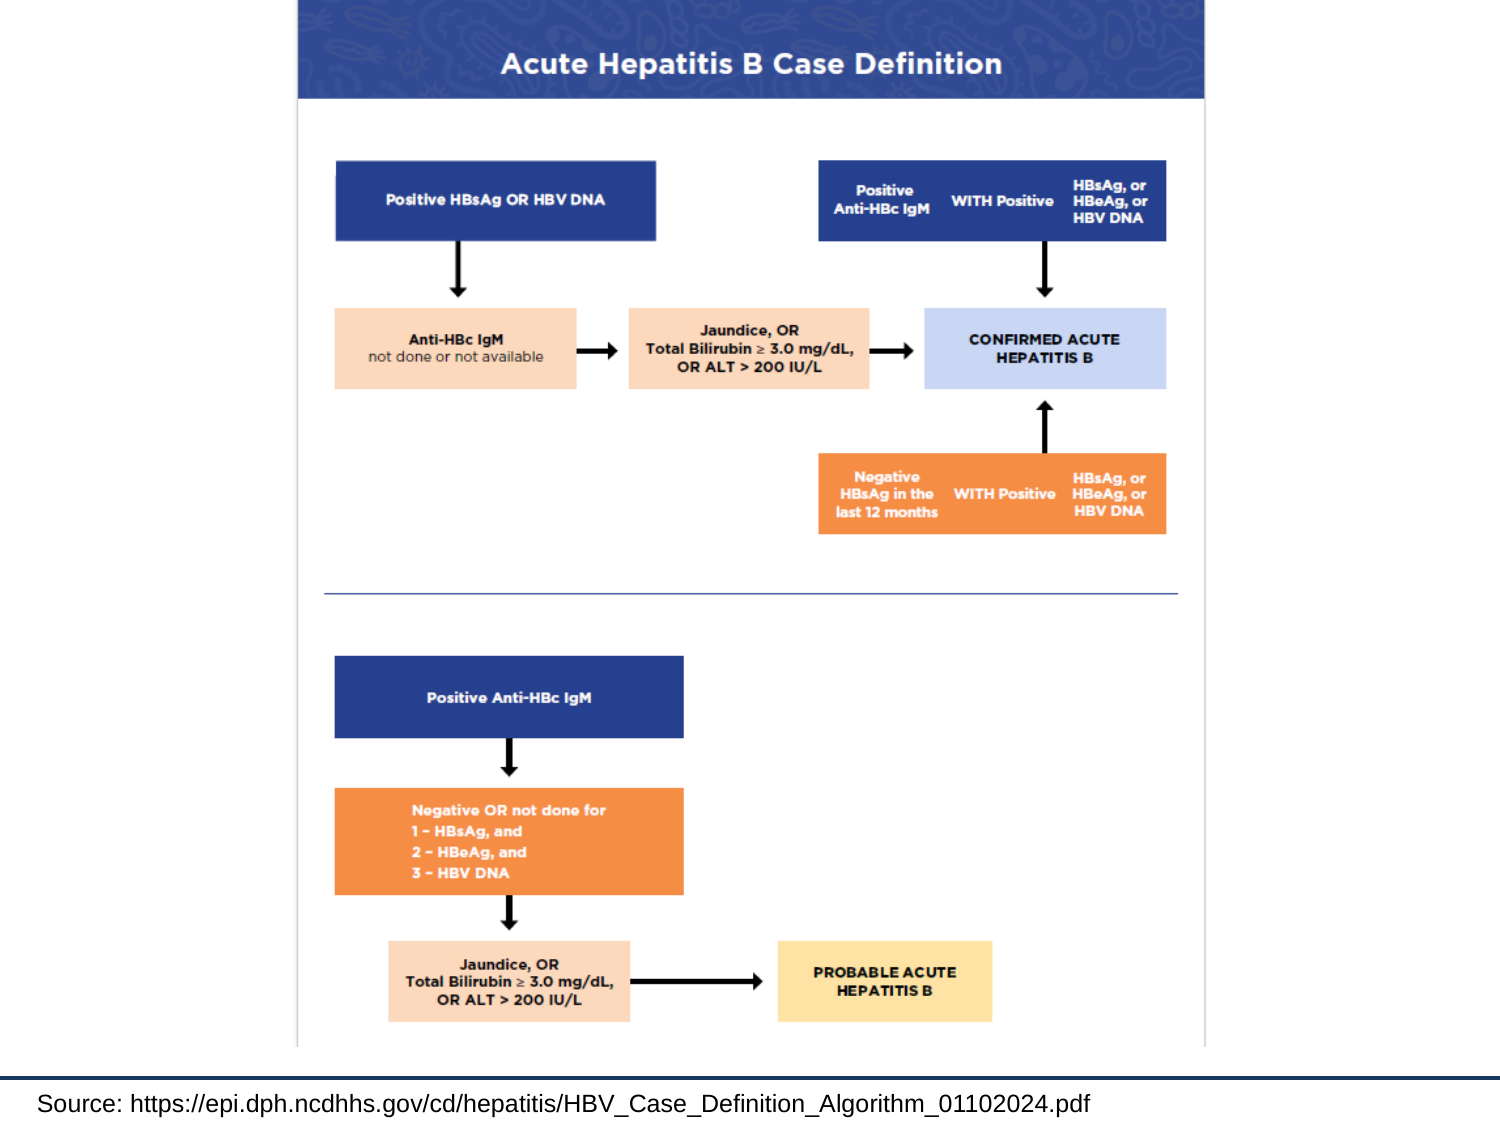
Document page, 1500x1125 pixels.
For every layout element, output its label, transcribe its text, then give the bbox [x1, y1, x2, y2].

text_box Source: https://epi.dph.ncdhhs.gov/cd/hepatitis/HBV_Case_Definition_Algorithm_01102024.pdf [21, 1080, 1500, 1125]
picture [293, 0, 1207, 1047]
